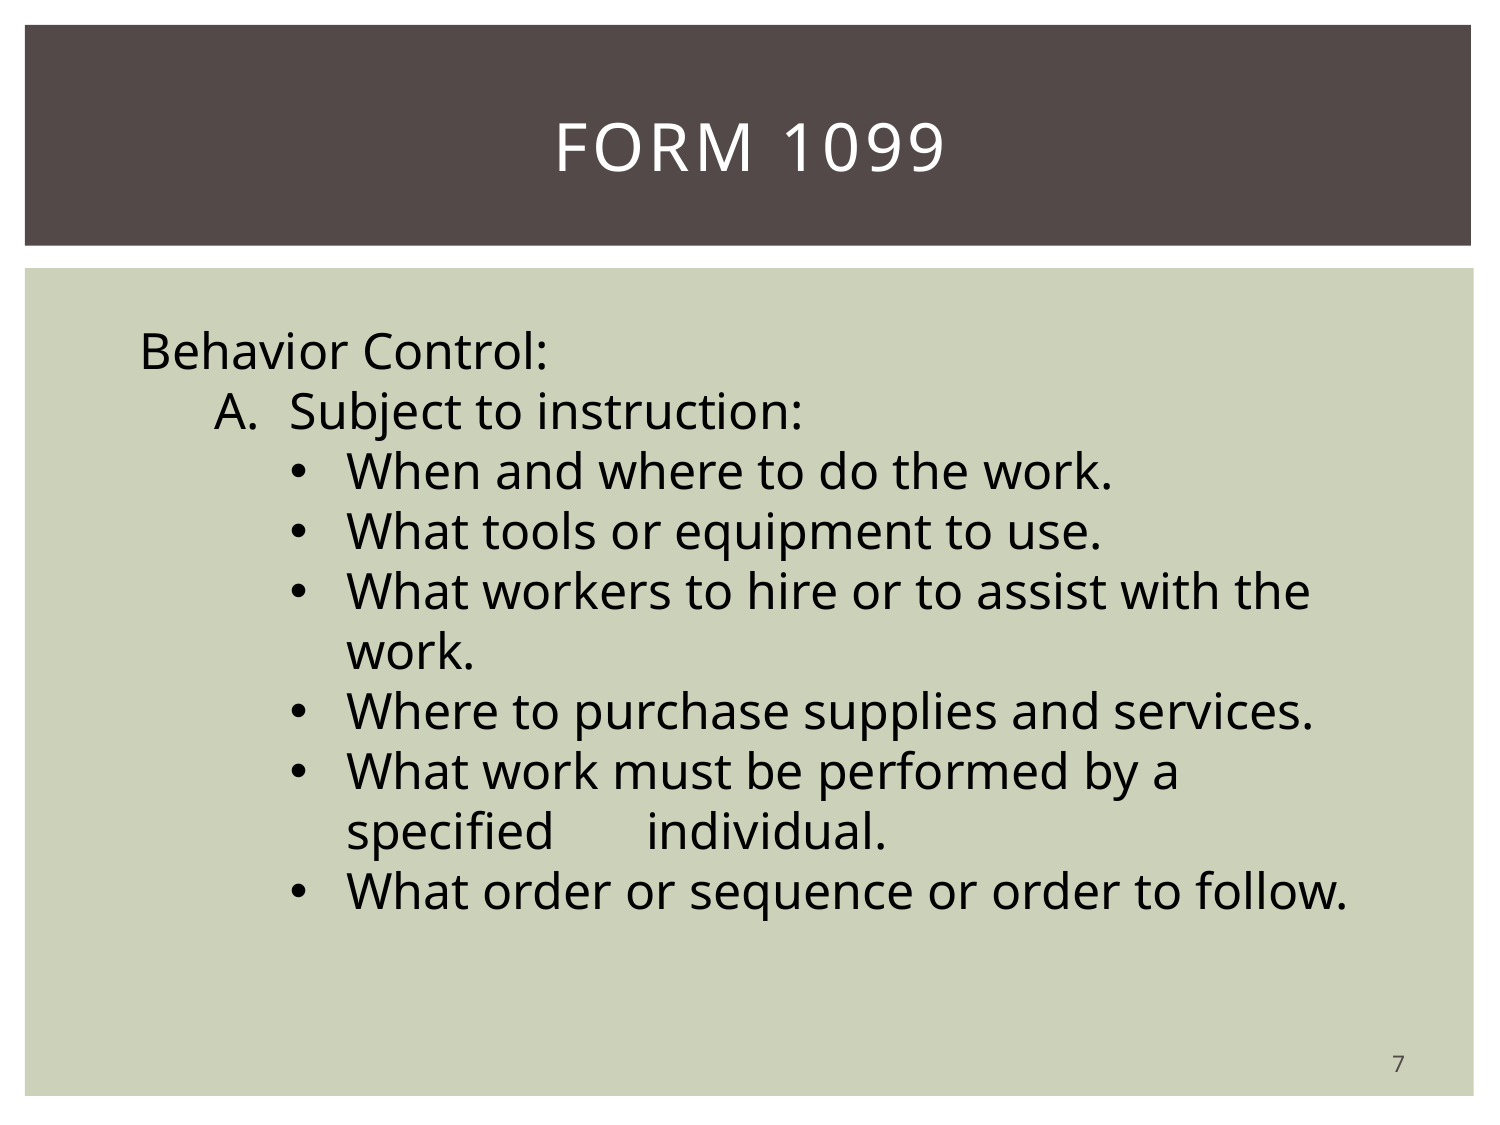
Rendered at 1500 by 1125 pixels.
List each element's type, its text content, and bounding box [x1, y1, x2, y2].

slide_number 7 [1349, 1041, 1448, 1089]
text_box Behavior Control: Subject to instruction: When and where to do the work. What tools or equipment to use. What workers to hire or to assist with the work. Where to purchase supplies and services. What work must be performed by a specified individual. What order or sequence or order to follow. [124, 312, 1388, 928]
title Form 1099 [62, 58, 1438, 232]
